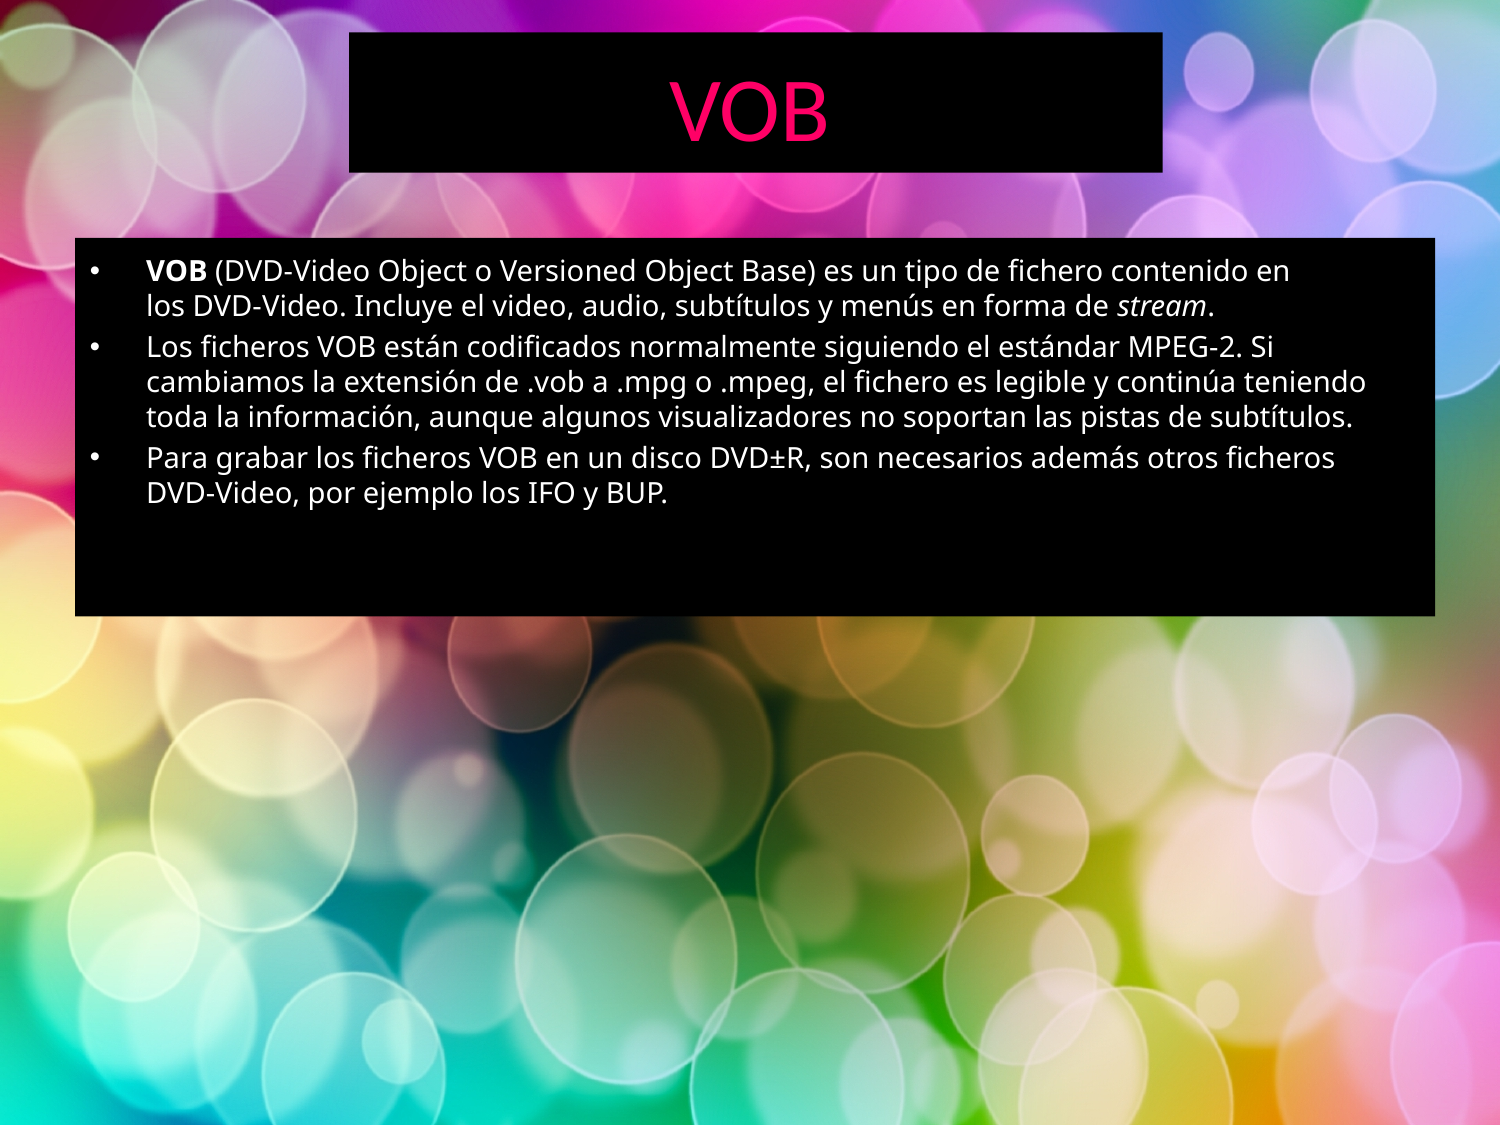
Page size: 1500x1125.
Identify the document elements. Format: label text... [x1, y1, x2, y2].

text_box [73, 236, 1437, 619]
text_box [347, 30, 1165, 42]
text_box VOB (DVD-Video Object o Versioned Object Base) es un tipo de fichero contenido en los DVD-Video. Incluye el video, audio, subtítulos y menús en forma de stream. Los ficheros VOB están codificados normalmente siguiendo el estándar MPEG-2. Si cambiamos la extensión de .vob a .mpg o .mpeg, el fichero es legible y continúa teniendo toda la información, aunque algunos visualizadores no soportan las pistas de subtítulos. Para grabar los ficheros VOB en un disco DVD±R, son necesarios además otros ficheros DVD-Video, por ejemplo los IFO y BUP. [74, 245, 1425, 988]
text_box VOB [74, 42, 1425, 231]
picture [0, 0, 1500, 1125]
